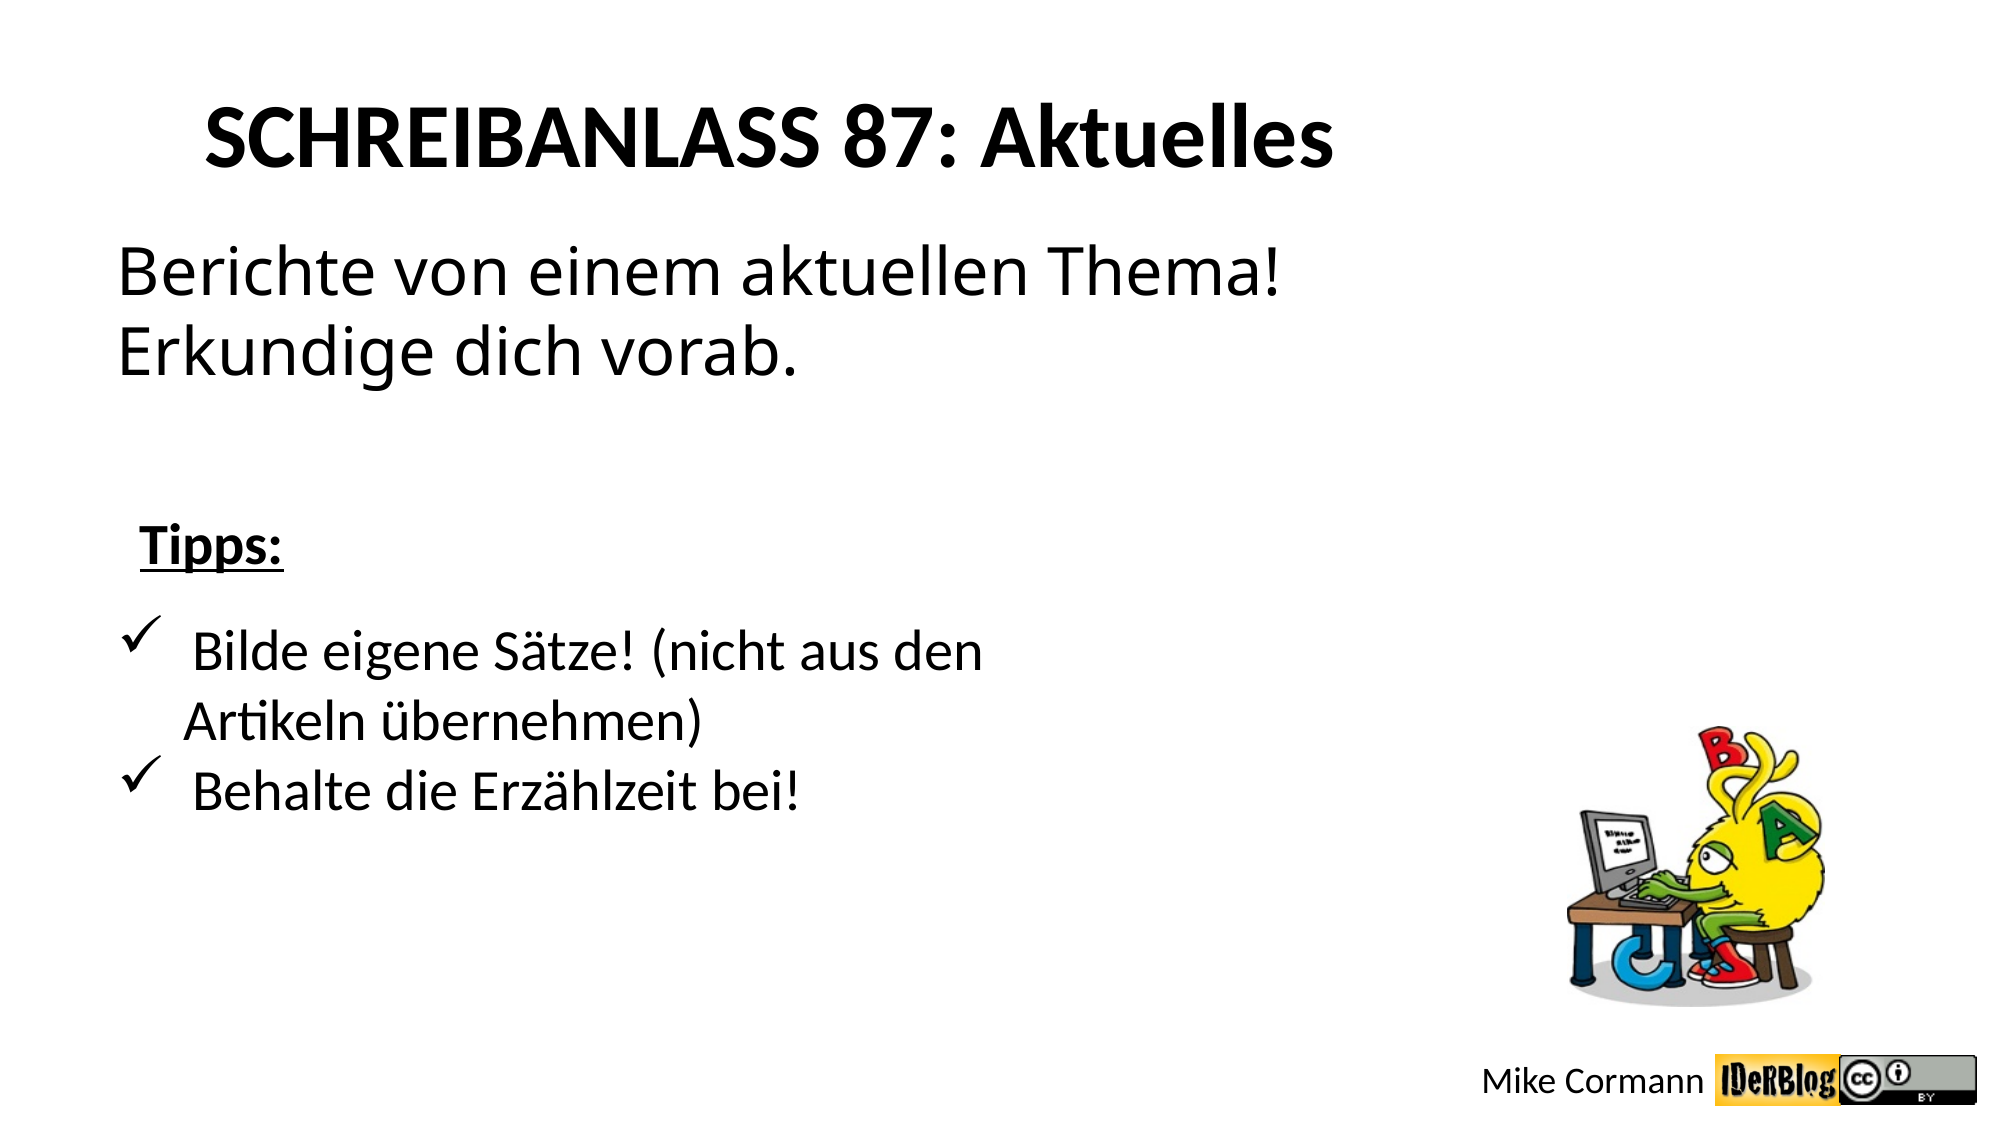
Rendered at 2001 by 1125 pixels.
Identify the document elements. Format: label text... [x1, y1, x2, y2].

text_box Berichte von einem aktuellen Thema! Erkundige dich vorab. [102, 221, 1380, 397]
picture [1567, 726, 1825, 1007]
text_box Tipps: [124, 498, 300, 584]
text_box SCHREIBANLASS 87: Aktuelles [189, 67, 1393, 193]
text_box Bilde eigene Sätze! (nicht aus den Artikeln übernehmen) Behalte die Erzählzeit bei! [102, 604, 1398, 970]
picture [1715, 1054, 1977, 1106]
